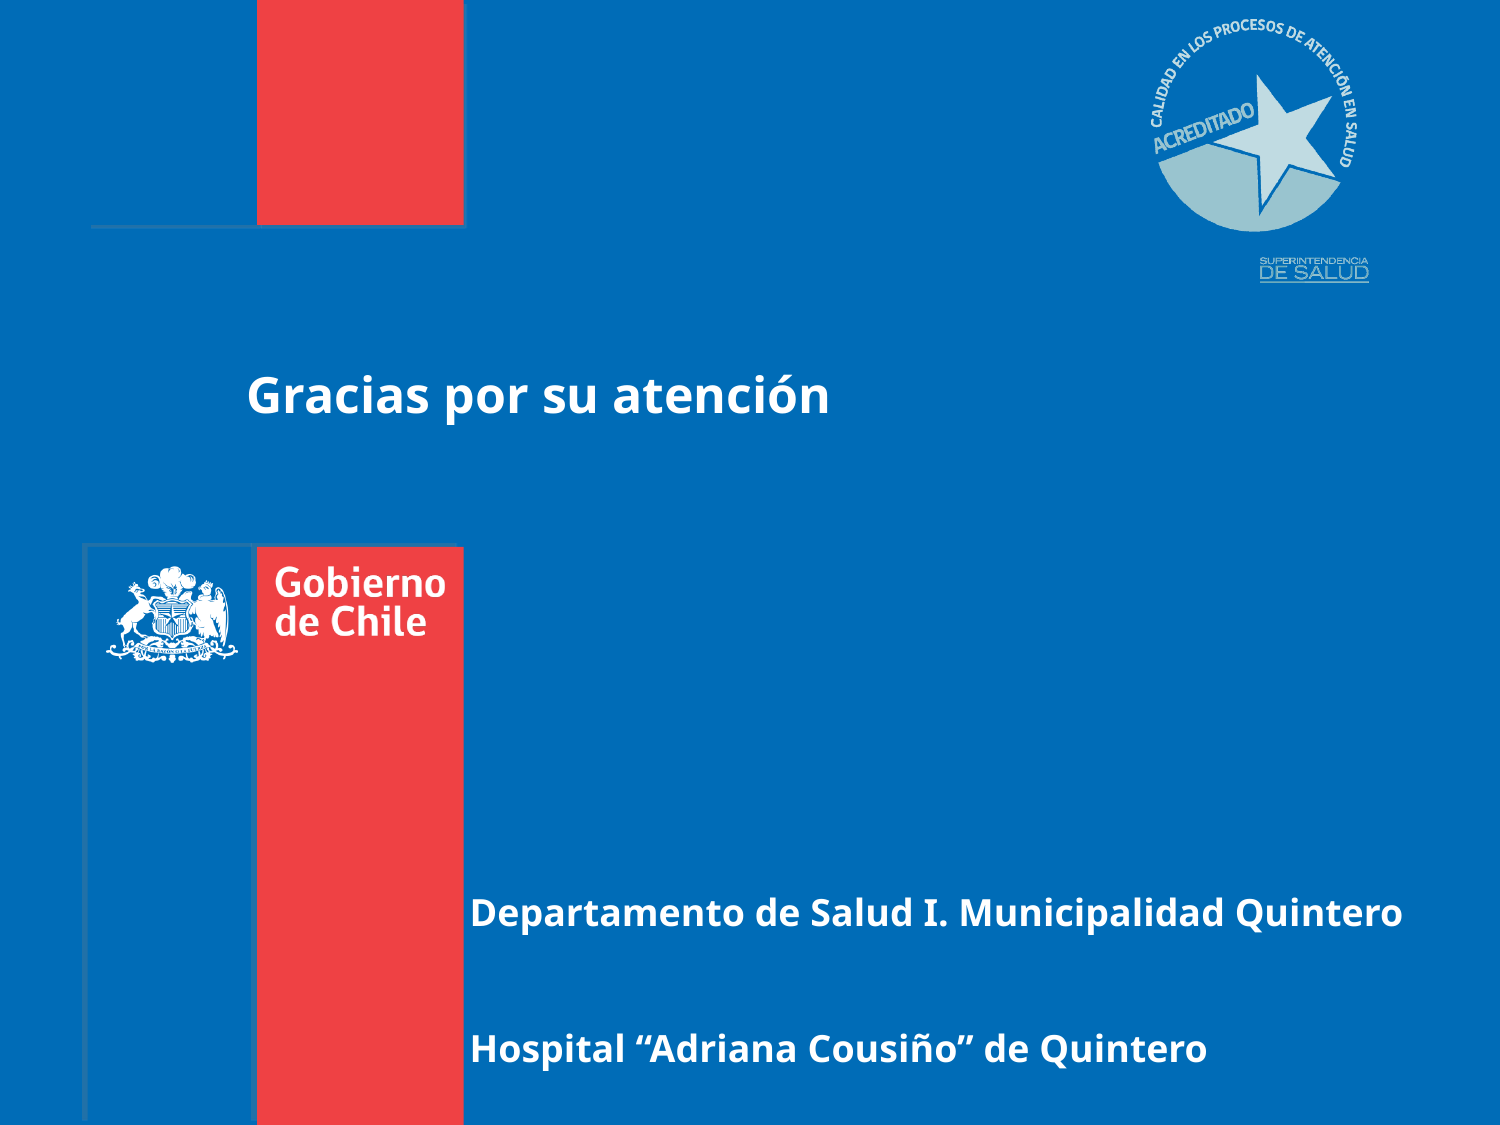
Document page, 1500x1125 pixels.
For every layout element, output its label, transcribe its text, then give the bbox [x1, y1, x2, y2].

text_box Departamento de Salud I. Municipalidad Quintero [454, 881, 1447, 942]
picture [275, 566, 445, 636]
picture [1151, 18, 1370, 284]
picture [106, 566, 238, 663]
text_box Gracias por su atención [231, 356, 1303, 432]
text_box Hospital “Adriana Cousiño” de Quintero [454, 1017, 1377, 1078]
